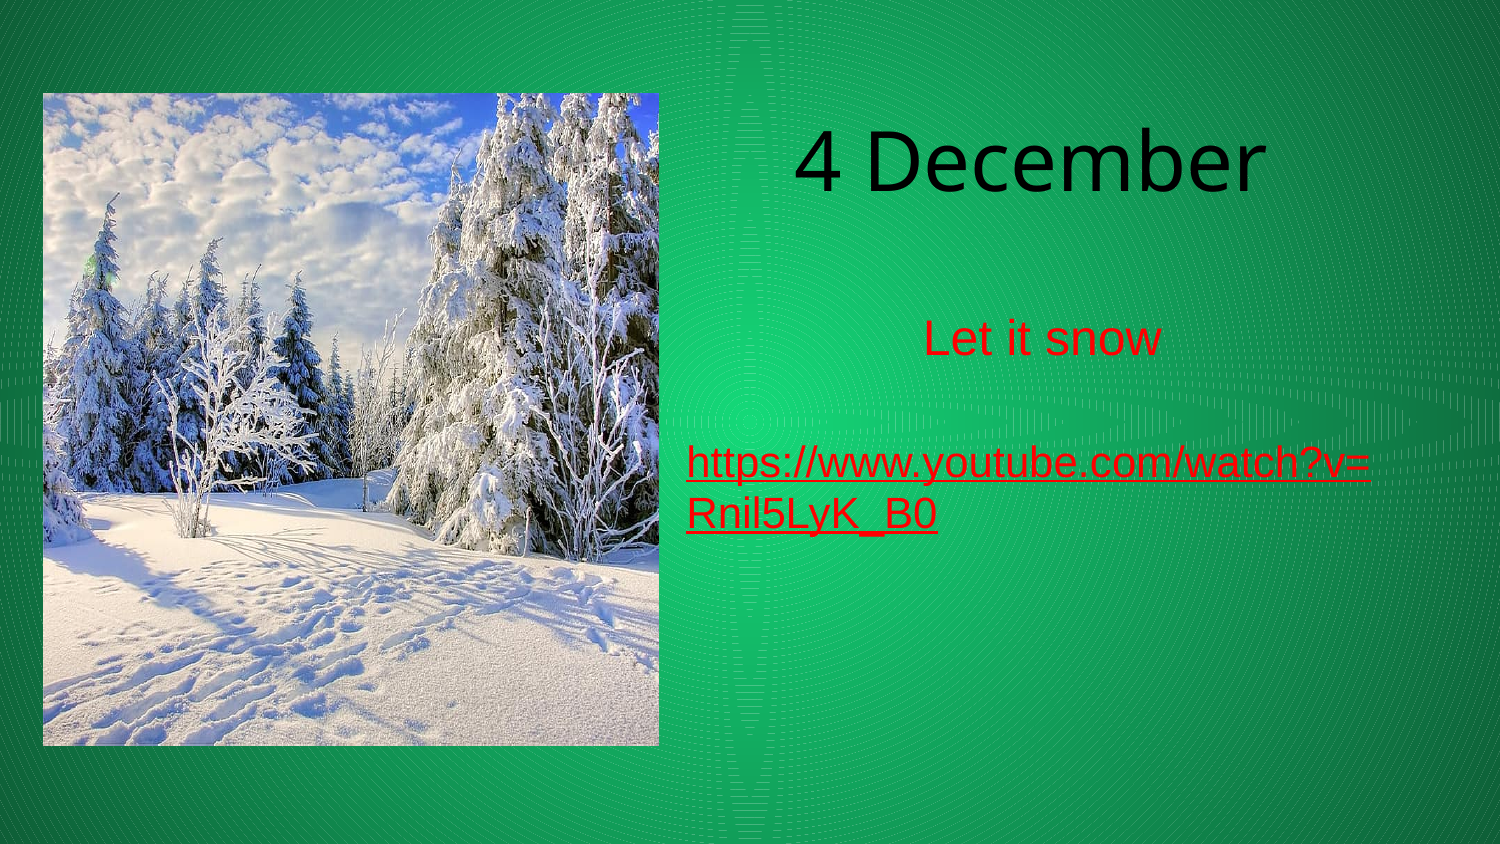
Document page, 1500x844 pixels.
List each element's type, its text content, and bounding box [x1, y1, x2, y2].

text_box 4 December Let it snow https://www.youtube.com/watch?v=Rnil5LyK_B0 [671, 93, 1414, 746]
picture [43, 92, 659, 746]
